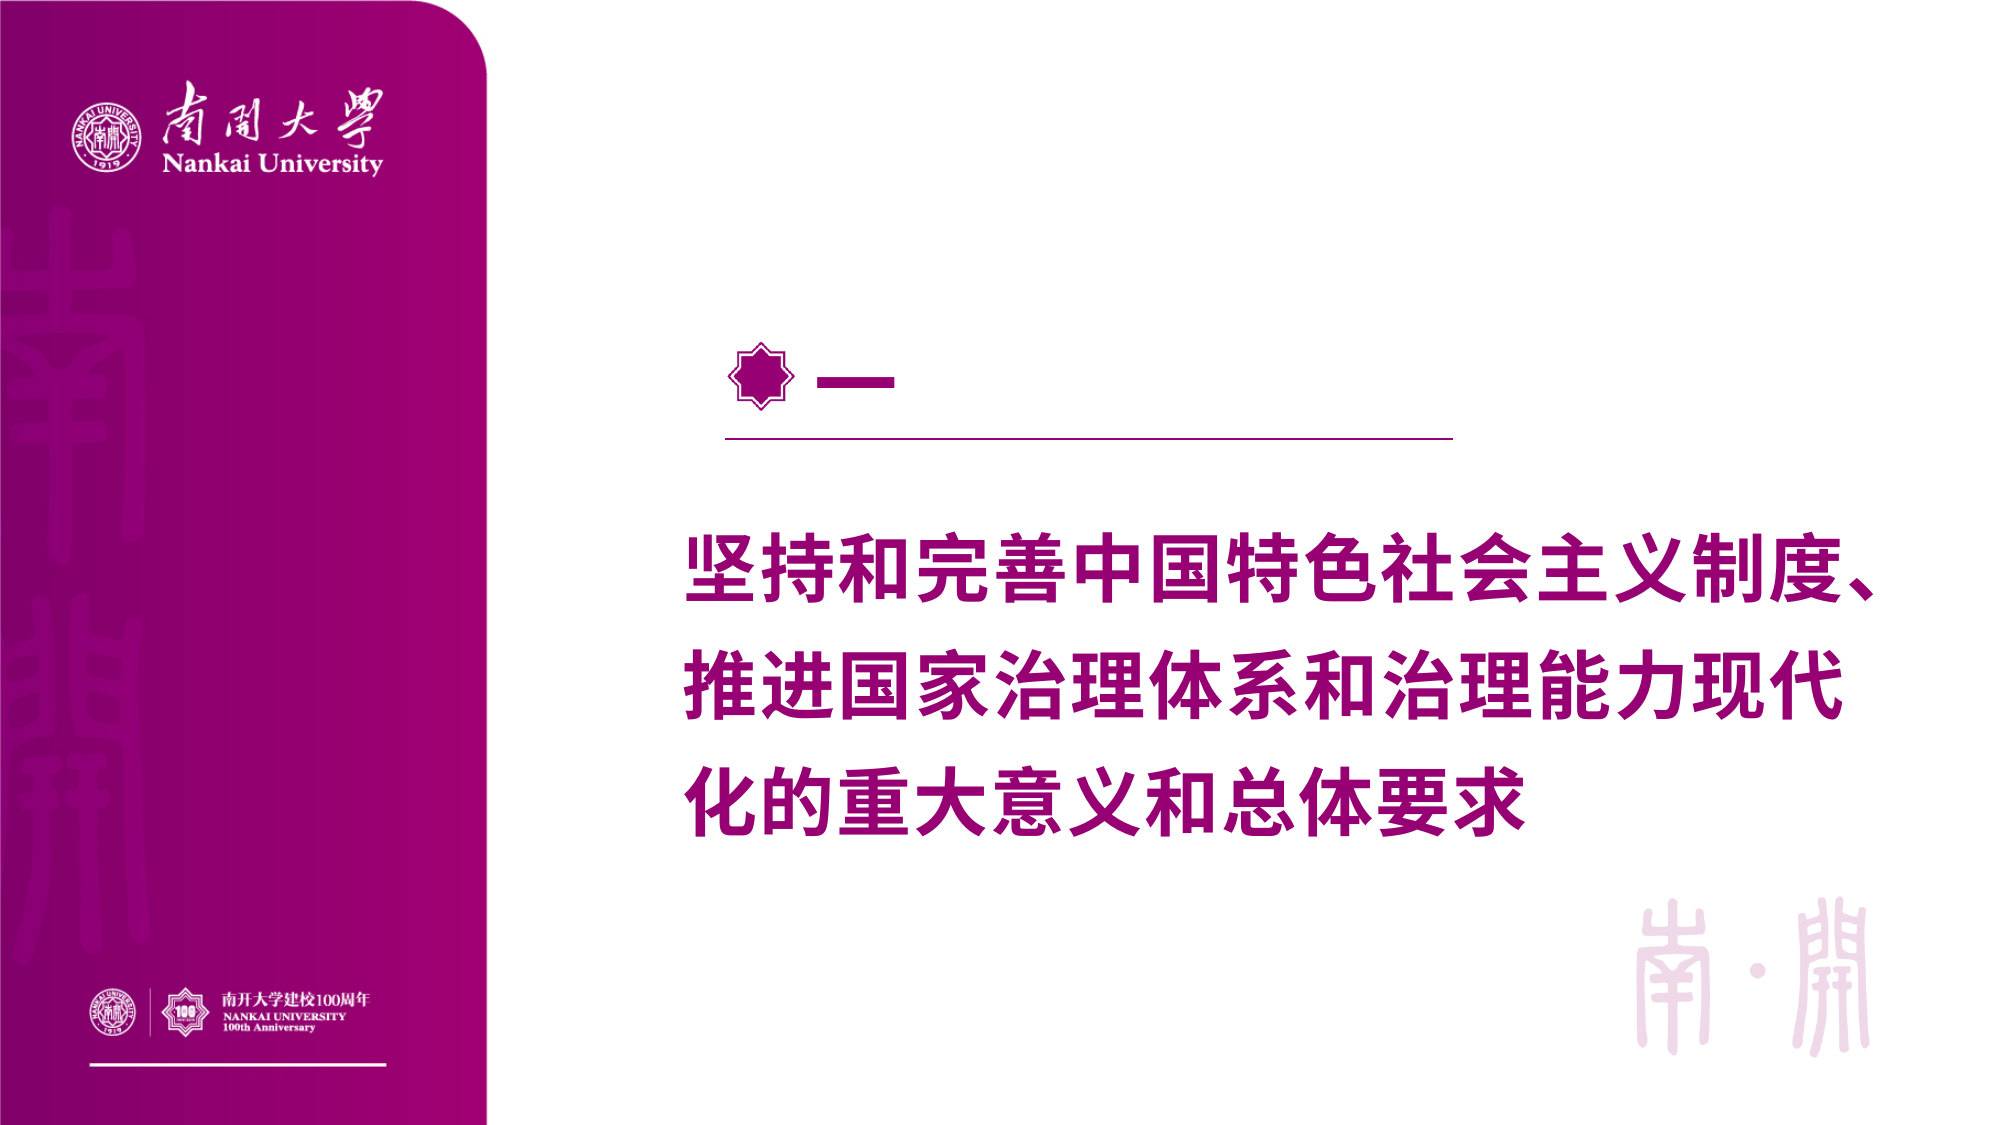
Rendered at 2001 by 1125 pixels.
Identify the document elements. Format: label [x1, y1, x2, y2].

text_box [719, 315, 1453, 439]
picture [0, 0, 1998, 1125]
